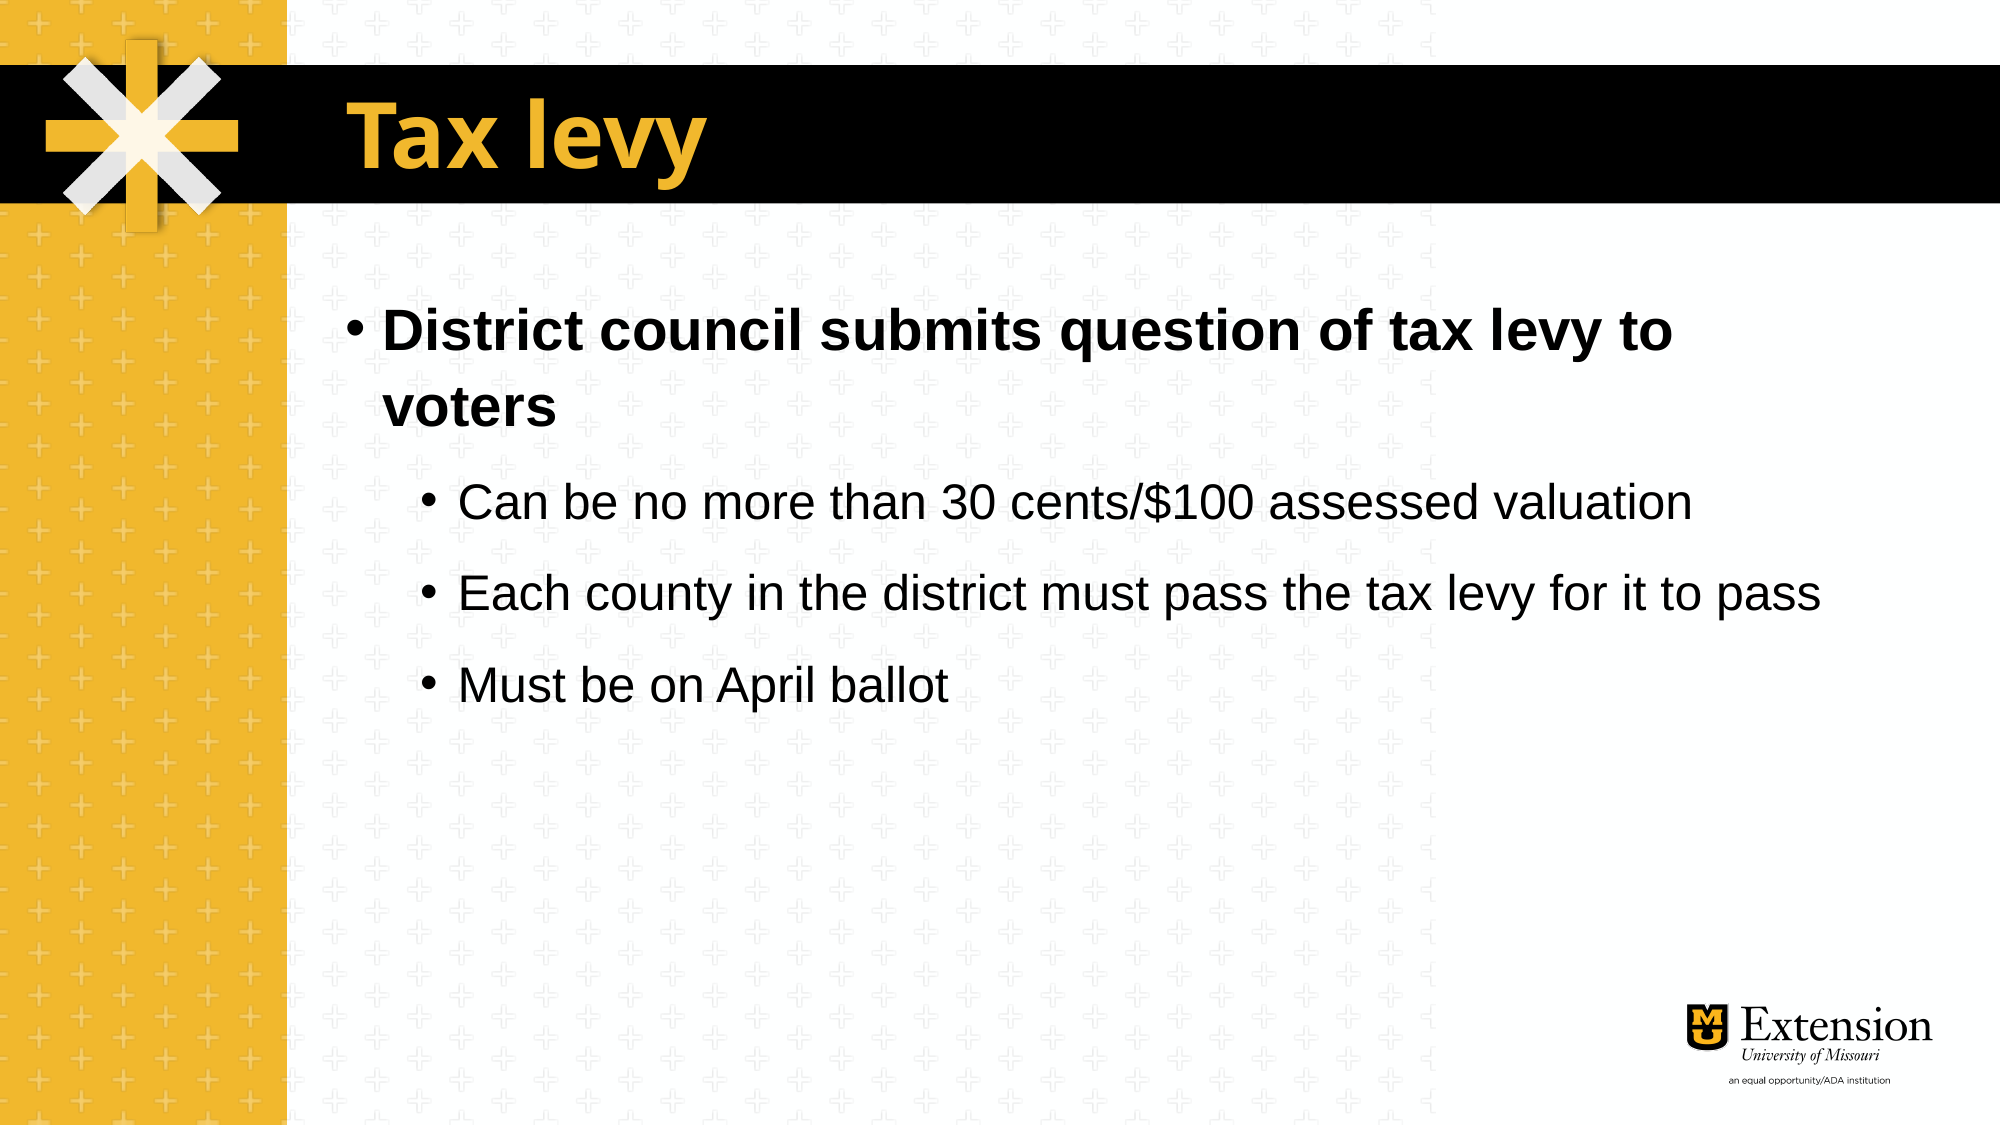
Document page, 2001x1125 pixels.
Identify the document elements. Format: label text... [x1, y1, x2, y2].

list District council submits question of tax levy to voters Can be no more than 30 cents/$100 assessed valuation Each county in the district must pass the tax levy for it to pass Must be on April ballot [330, 278, 1863, 947]
title Tax levy [330, 27, 1863, 251]
picture [0, 0, 1436, 1125]
